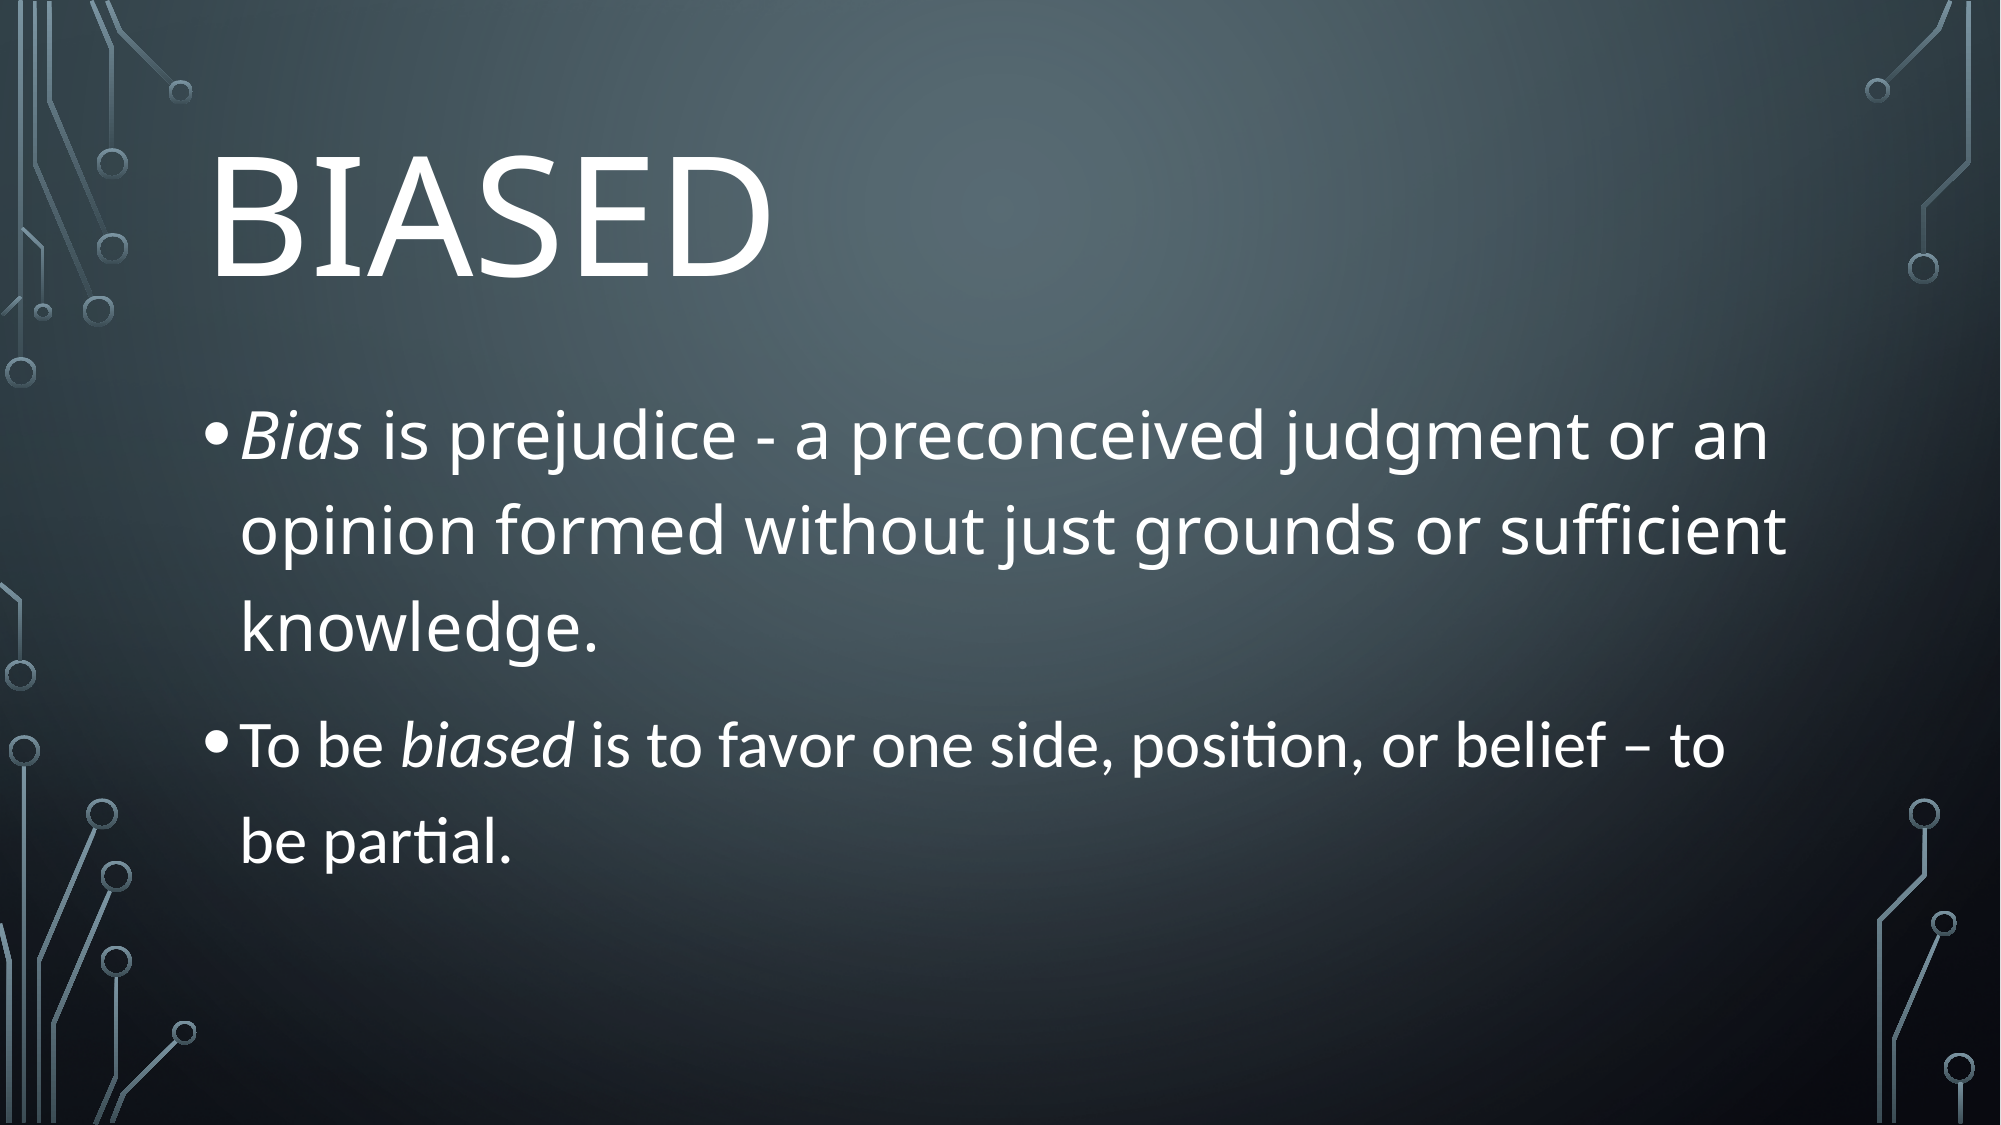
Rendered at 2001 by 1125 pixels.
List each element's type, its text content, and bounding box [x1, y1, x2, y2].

list Bias is prejudice - a preconceived judgment or an opinion formed without just grounds or sufficient knowledge. To be biased is to favor one side, position, or belief – to be partial. [187, 369, 1813, 950]
title biased [187, 101, 1813, 344]
